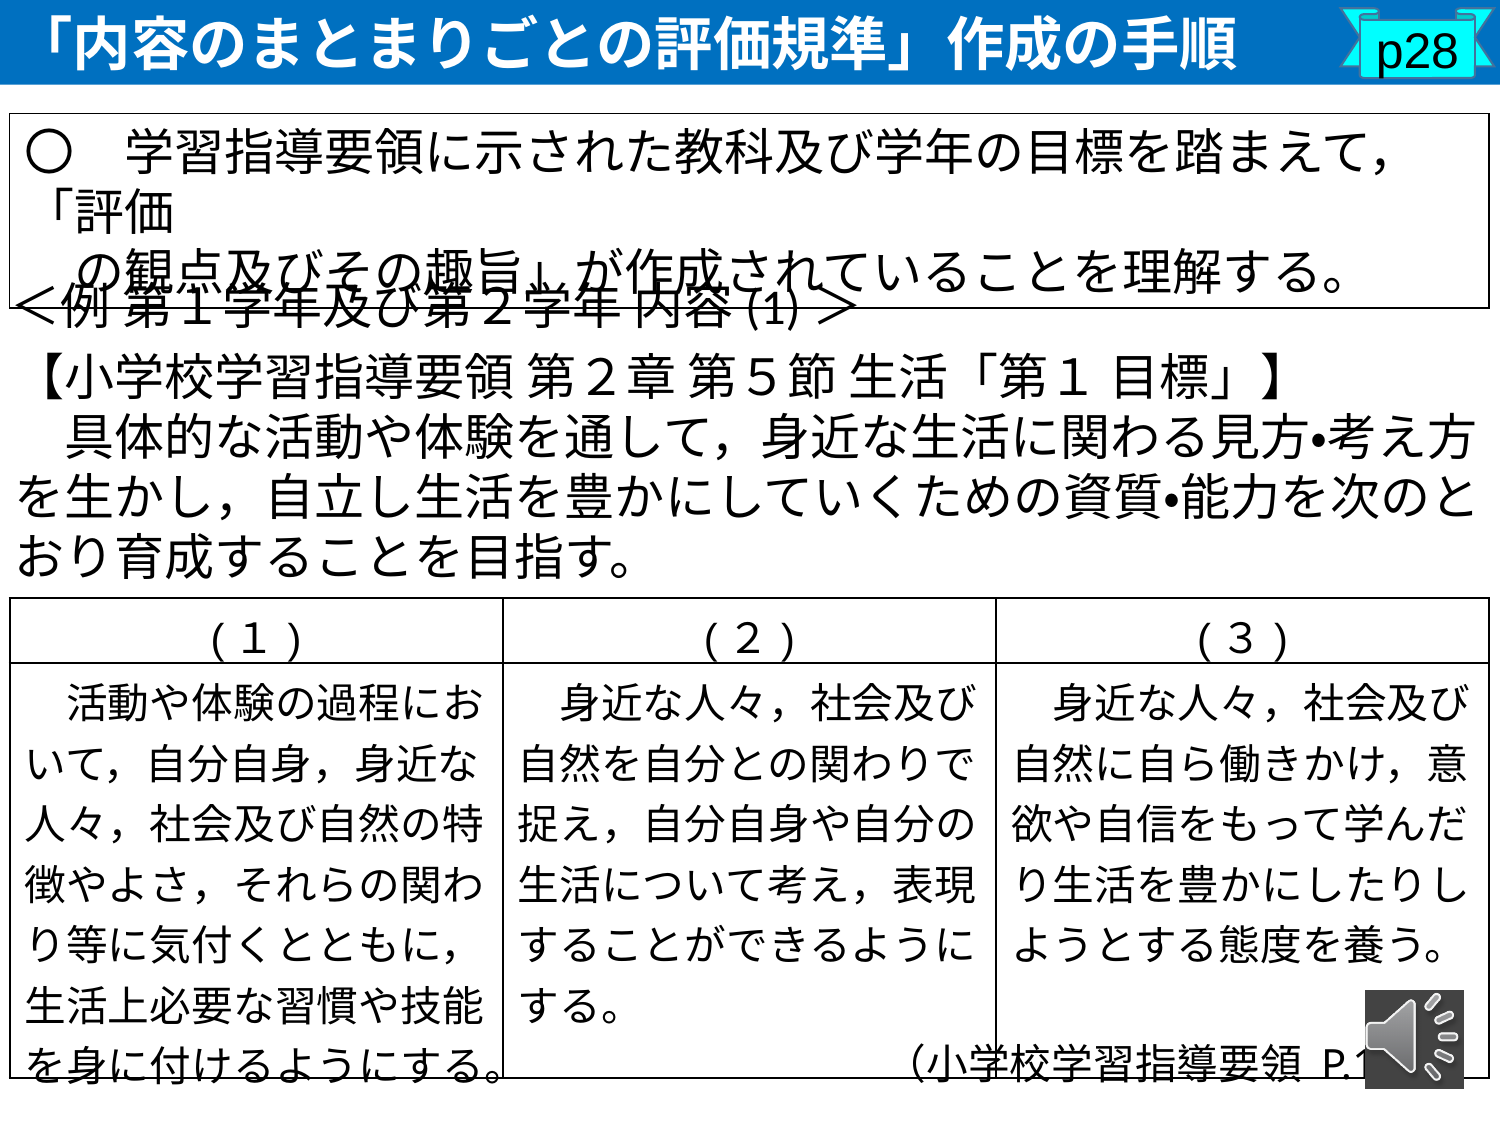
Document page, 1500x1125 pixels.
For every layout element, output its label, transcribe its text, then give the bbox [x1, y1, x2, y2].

table_cell 活動や体験の過程において，自分自身，身近な人々，社会及び自然の特徴やよさ，それらの関わり等に気付くとともに，生活上必要な習慣や技能を身に付けるようにする。 [11, 664, 502, 1030]
table_header (１) [11, 599, 502, 662]
picture [1364, 989, 1465, 1090]
text_box （小学校学習指導要領 P.112） [2, 1030, 1500, 1095]
table_cell 身近な人々，社会及び自然に自ら働きかけ，意欲や自信をもって学んだり生活を豊かにしたりしようとする態度を養う。 [997, 664, 1488, 1030]
table_cell 身近な人々，社会及び自然を自分との関わりで捉え，自分自身や自分の生活について考え，表現することができるようにする。 [504, 664, 995, 1030]
text_box 〇 学習指導要領に示された教科及び学年の目標を踏まえて，「評価 の観点及びその趣旨」が作成されていることを理解する。 [9, 113, 1490, 309]
text_box 【小学校学習指導要領 第２章 第５節 生活「第１ 目標」】 具体的な活動や体験を通して，身近な生活に関わる見方・考え方を生かし，自立し生活を豊かにしていくための資質・能力を次のとおり育成することを目指す。 [0, 337, 1500, 593]
table_header (２) [504, 599, 995, 662]
text_box 「内容のまとまりごとの評価規準」作成の手順 [0, 0, 1500, 85]
text_box ＜例 第１学年及び第２学年 内容(1)＞ [0, 267, 894, 337]
table_header (３) [997, 599, 1488, 662]
text_box p28 [1338, 7, 1497, 80]
